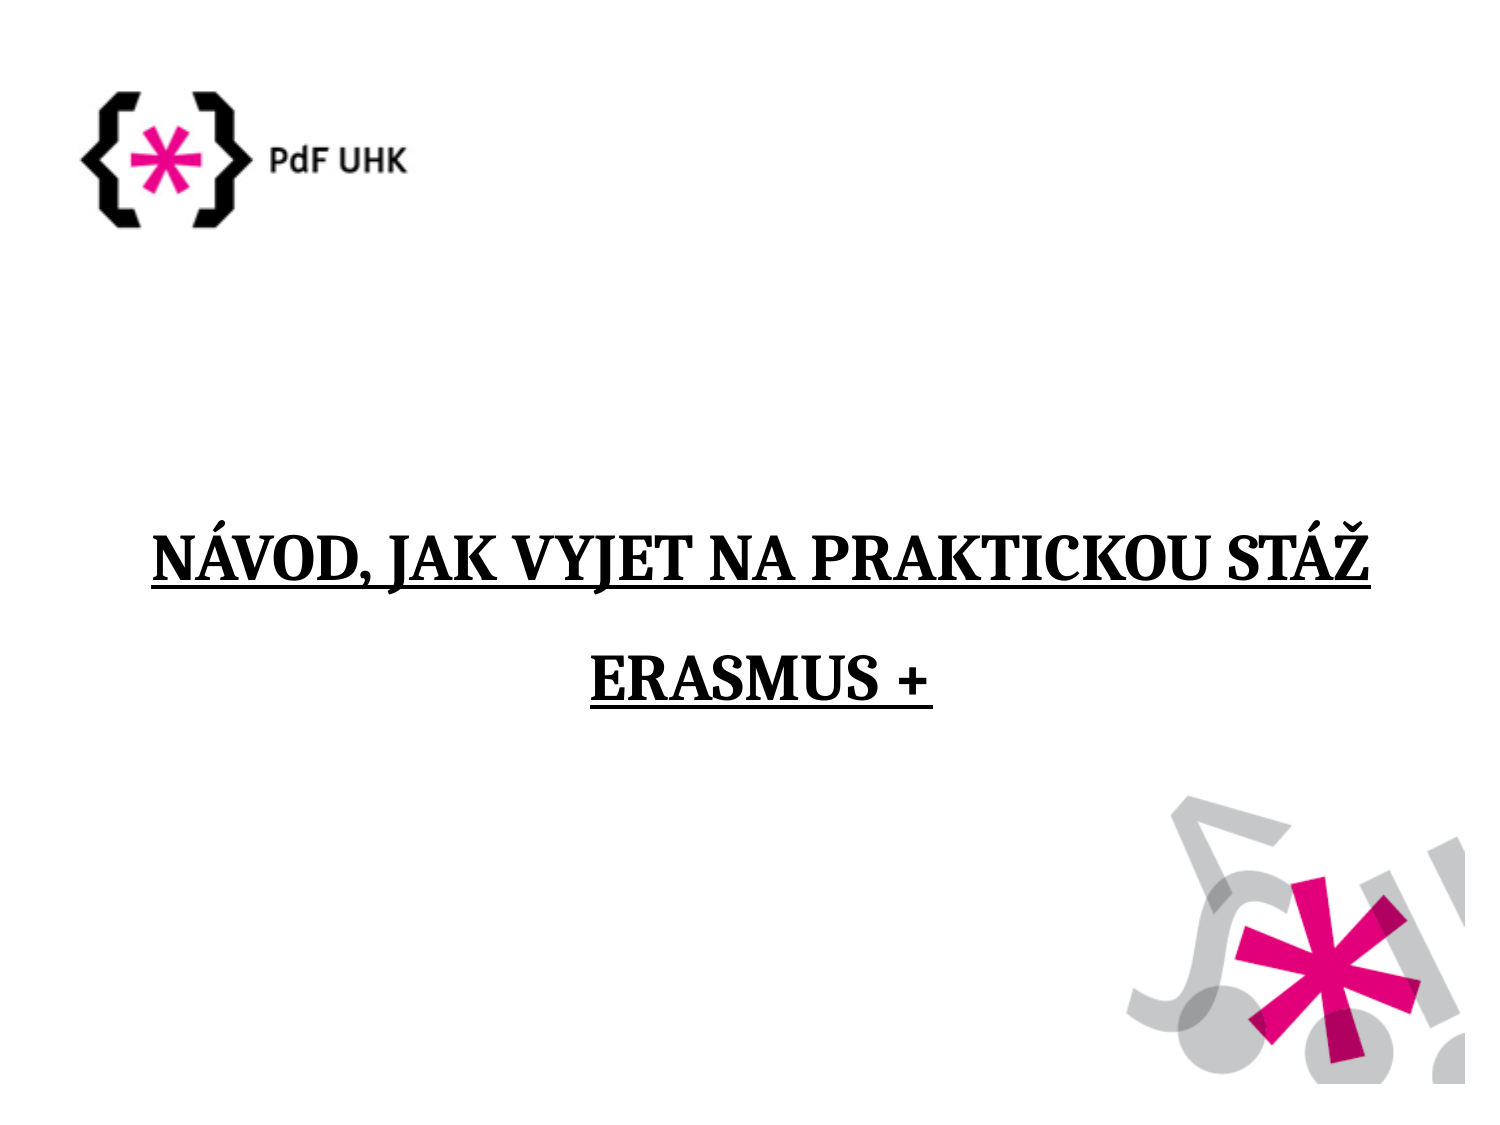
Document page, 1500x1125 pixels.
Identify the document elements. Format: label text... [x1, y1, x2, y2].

picture [1115, 751, 1465, 1084]
picture [61, 60, 454, 262]
title NÁVOD, JAK VYJET NA PRAKTICKOU STÁŽ ERASMUS + [123, 339, 1399, 728]
